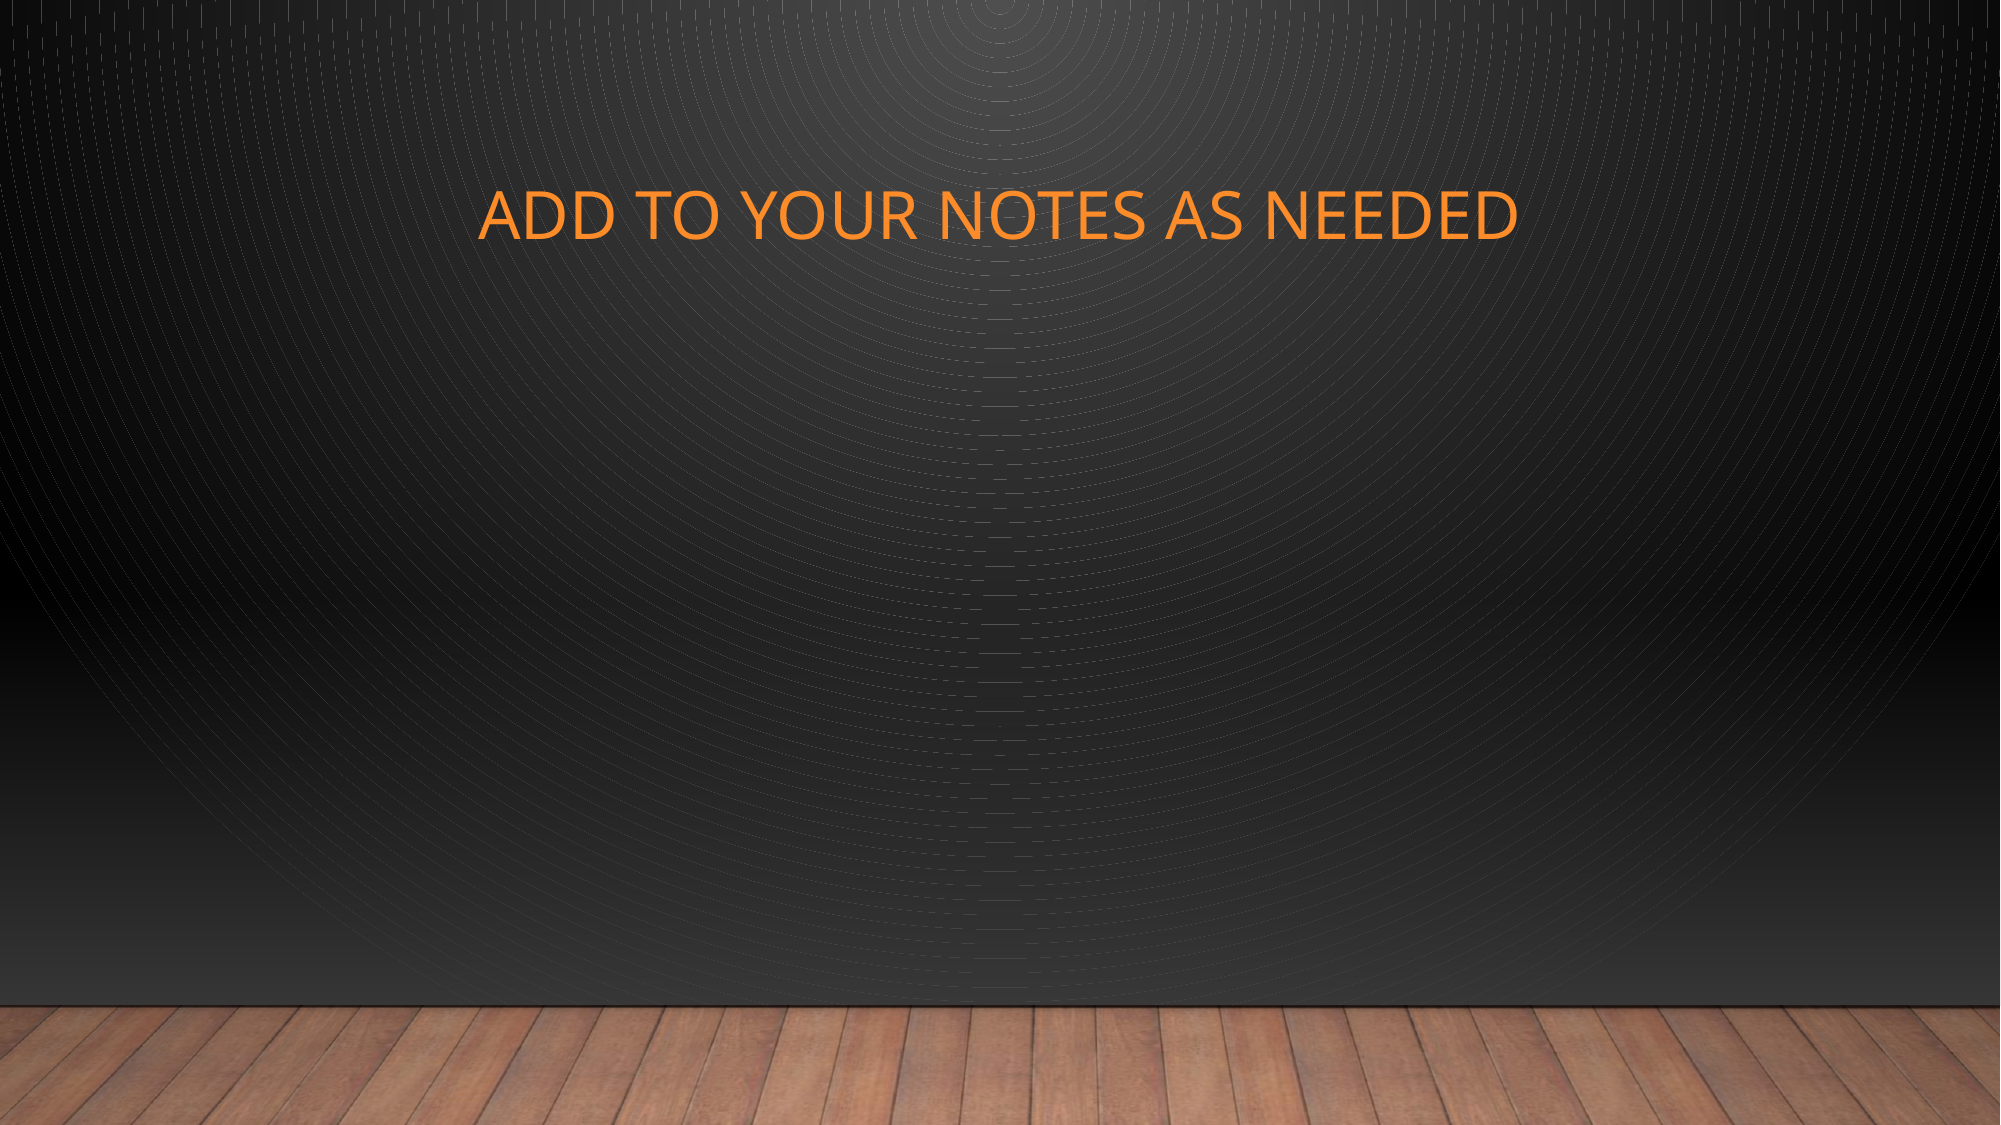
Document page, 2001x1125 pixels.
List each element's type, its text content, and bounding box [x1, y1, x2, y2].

picture [0, 1005, 2000, 1125]
title Add to your notes as needed [238, 131, 1763, 305]
